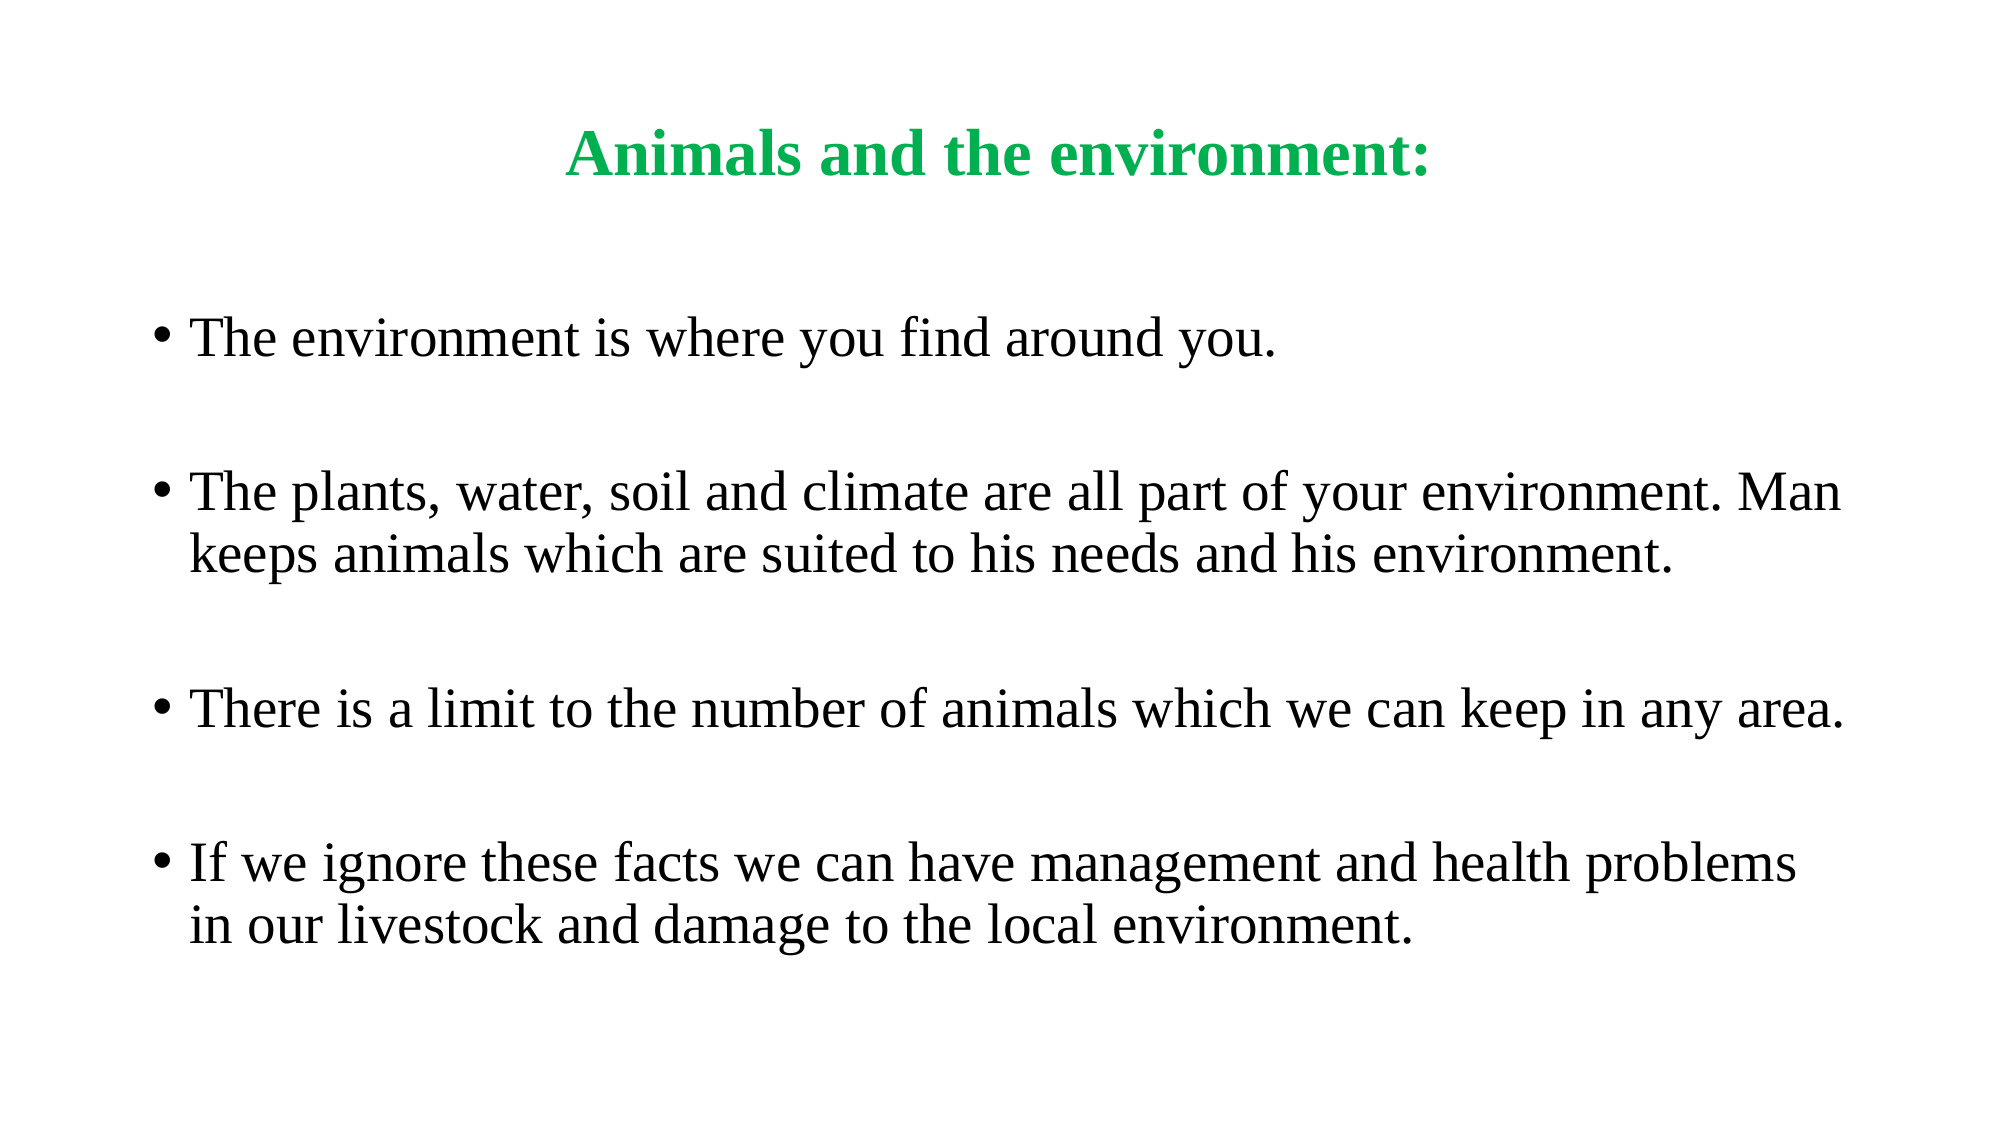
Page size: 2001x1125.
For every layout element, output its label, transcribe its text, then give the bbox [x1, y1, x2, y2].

title Animals and the environment: [137, 59, 1863, 278]
list The environment is where you find around you. The plants, water, soil and climate are all part of your environment. Man keeps animals which are suited to his needs and his environment. There is a limit to the number of animals which we can keep in any area. If we ignore these facts we can have management and health problems in our livestock and damage to the local environment. [137, 299, 1863, 1014]
